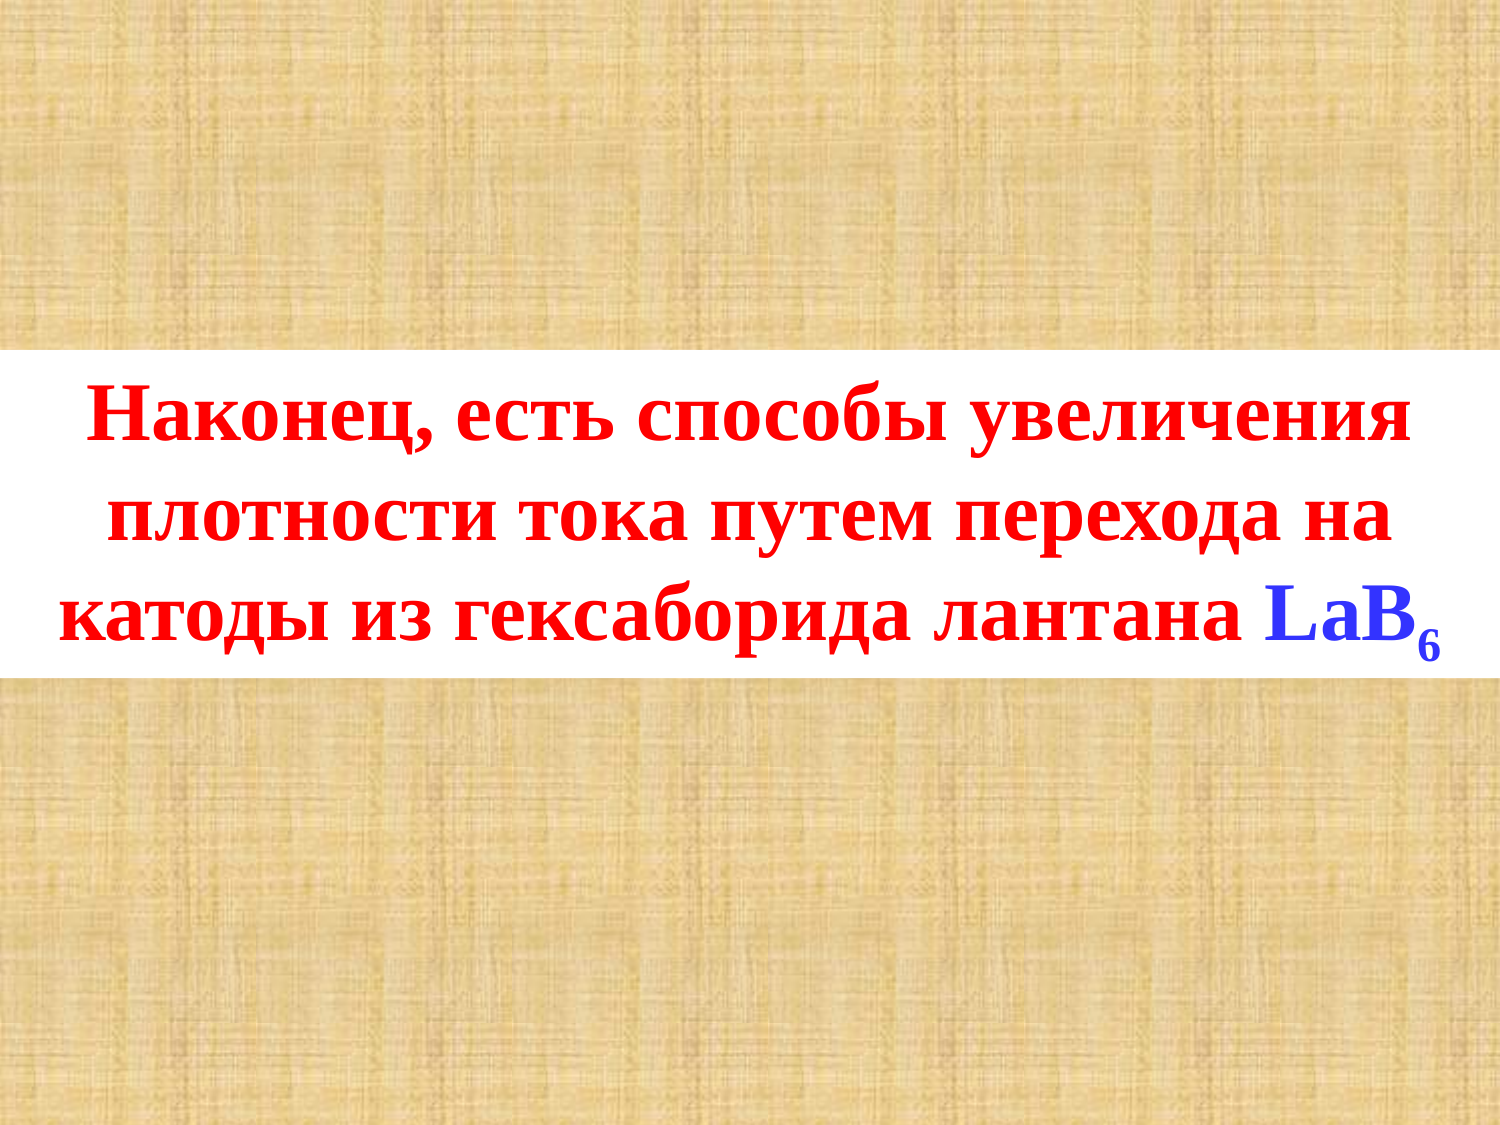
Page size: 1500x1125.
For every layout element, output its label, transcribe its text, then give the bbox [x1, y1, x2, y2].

picture [0, 0, 1500, 349]
text_box Наконец, есть способы увеличения плотности тока путем перехода на катоды из гексаборида лантана LaB6 [0, 349, 1500, 679]
picture [0, 679, 1500, 1125]
